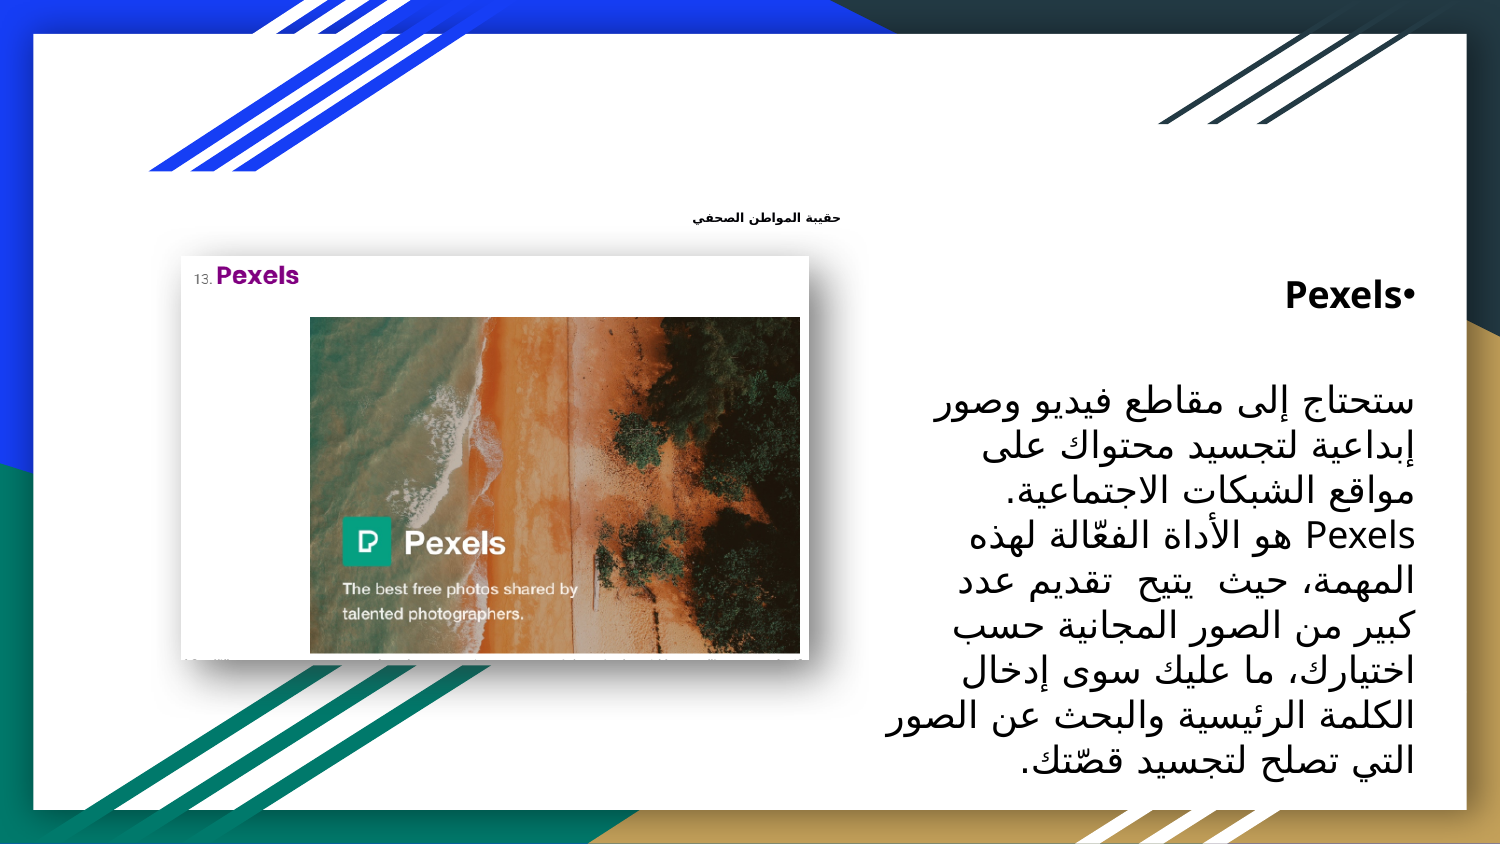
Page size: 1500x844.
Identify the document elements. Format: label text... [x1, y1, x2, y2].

title حقيبة المواطن الصحفي [153, 148, 1381, 286]
picture [181, 255, 809, 660]
text_box Pexels ستحتاج إلى مقاطع فيديو وصور إبداعية لتجسيد محتواك على مواقع الشبكات الاجتماعية. Pexels هو الأداة الفعّالة لهذه المهمة، حيث يتيح تقديم عدد كبير من الصور المجانية حسب اختيارك، ما عليك سوى إدخال الكلمة الرئيسية والبحث عن الصور التي تصلح لتجسيد قصّتك. [870, 256, 1431, 844]
